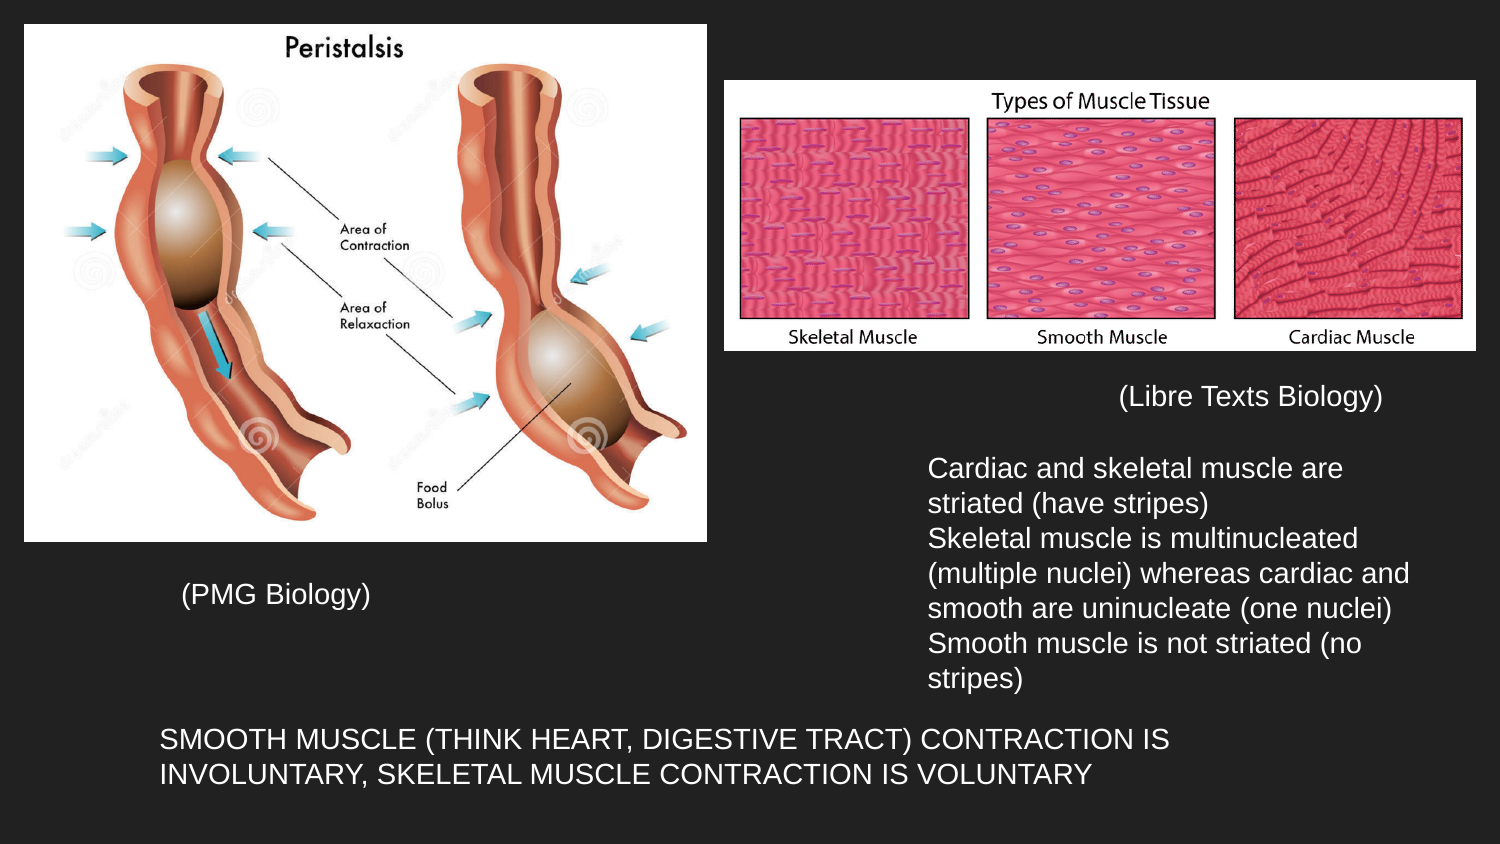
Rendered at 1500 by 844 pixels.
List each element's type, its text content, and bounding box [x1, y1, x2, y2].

text_box SMOOTH MUSCLE (THINK HEART, DIGESTIVE TRACT) CONTRACTION IS INVOLUNTARY, SKELETAL MUSCLE CONTRACTION IS VOLUNTARY [144, 705, 1218, 806]
text_box (Libre Texts Biology) [1103, 362, 1426, 428]
text_box (PMG Biology) [166, 560, 425, 626]
picture [724, 80, 1476, 352]
picture [24, 24, 707, 543]
text_box Cardiac and skeletal muscle are striated (have stripes) Skeletal muscle is multinucleated (multiple nuclei) whereas cardiac and smooth are uninucleate (one nuclei) Smooth muscle is not striated (no stripes) [912, 434, 1445, 710]
